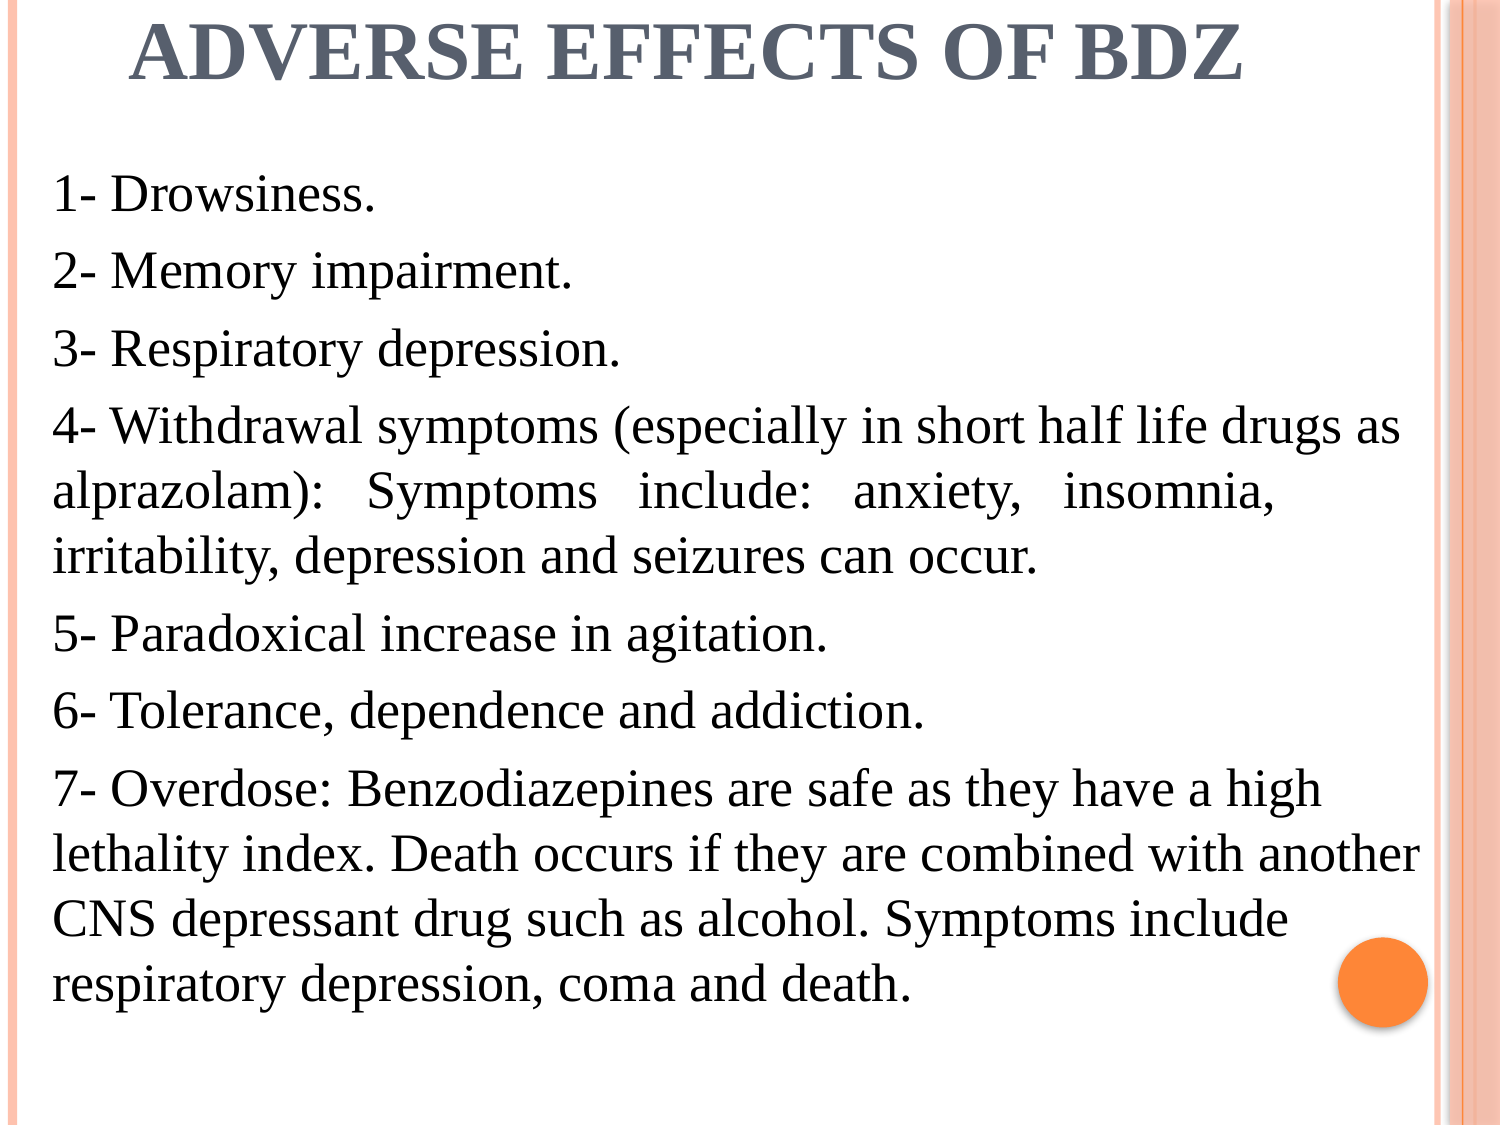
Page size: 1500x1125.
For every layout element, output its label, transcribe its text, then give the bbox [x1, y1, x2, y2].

title Adverse effects of bdz [75, 0, 1300, 104]
list 1- Drowsiness. 2- Memory impairment. 3- Respiratory depression. 4- Withdrawal symptoms (especially in short half life drugs as alprazolam): Symptoms include: anxiety, insomnia, irritability, depression and seizures can occur. 5- Paradoxical increase in agitation. 6- Tolerance, dependence and addiction. 7- Overdose: Benzodiazepines are safe as they have a high lethality index. Death occurs if they are combined with another CNS depressant drug such as alcohol. Symptoms include respiratory depression, coma and death. [37, 149, 1438, 1125]
